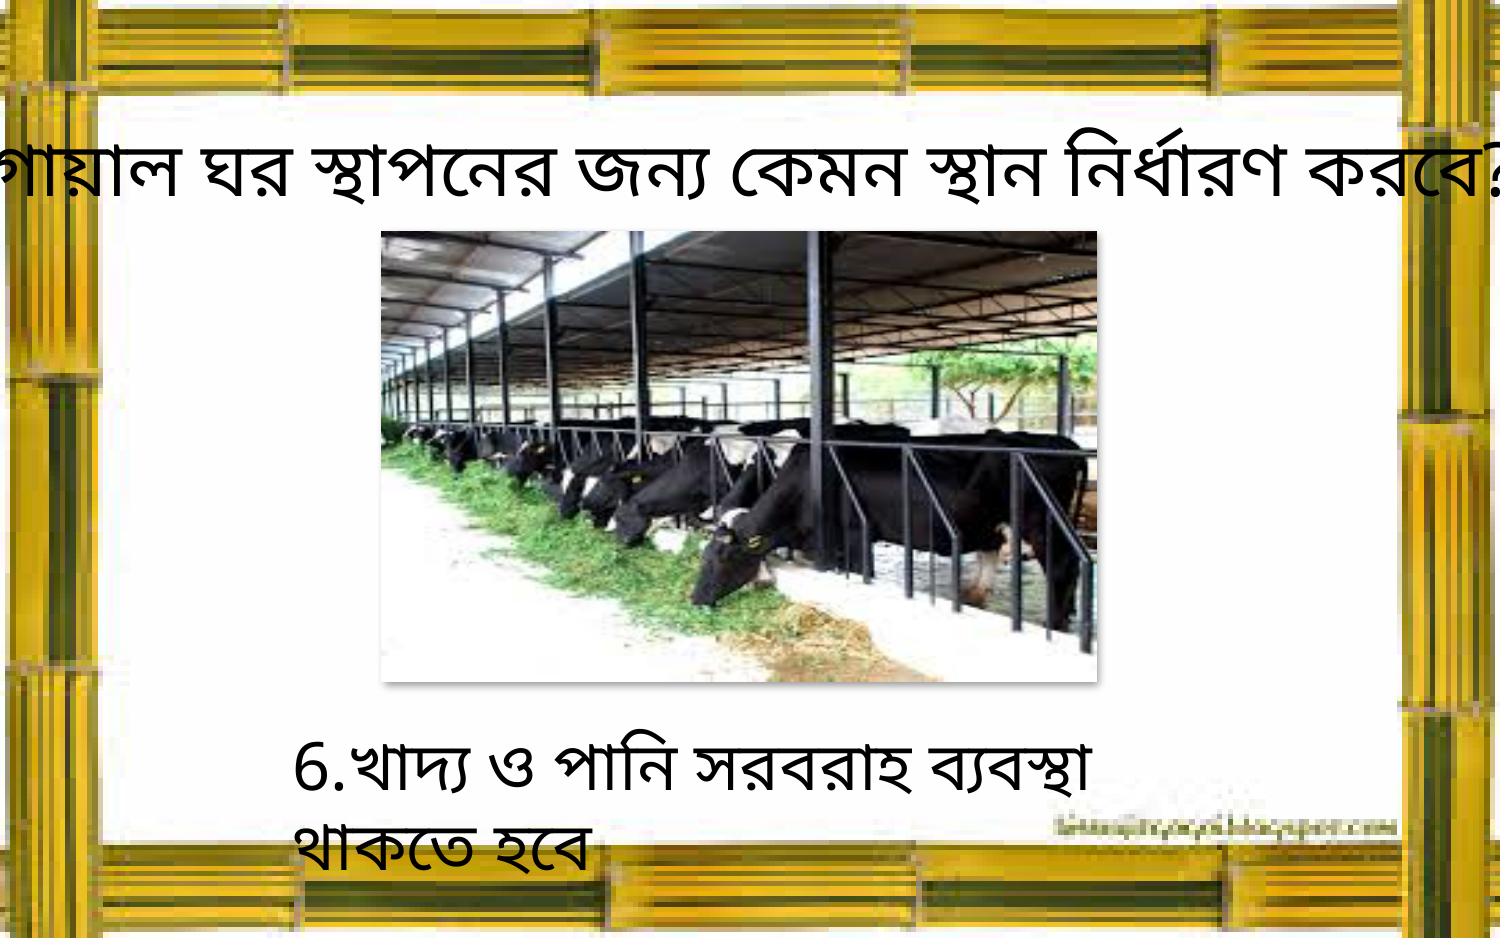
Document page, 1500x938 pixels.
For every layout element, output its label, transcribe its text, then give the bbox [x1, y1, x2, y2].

text_box গোয়াল ঘর স্থাপনের জন্য কেমন স্থান নির্ধারণ করবে? [0, 114, 1500, 220]
text_box 6.খাদ্য ও পানি সরবরাহ ব্যবস্থা থাকতে হবে [277, 716, 1205, 892]
picture [0, 0, 1500, 114]
picture [0, 220, 1500, 938]
